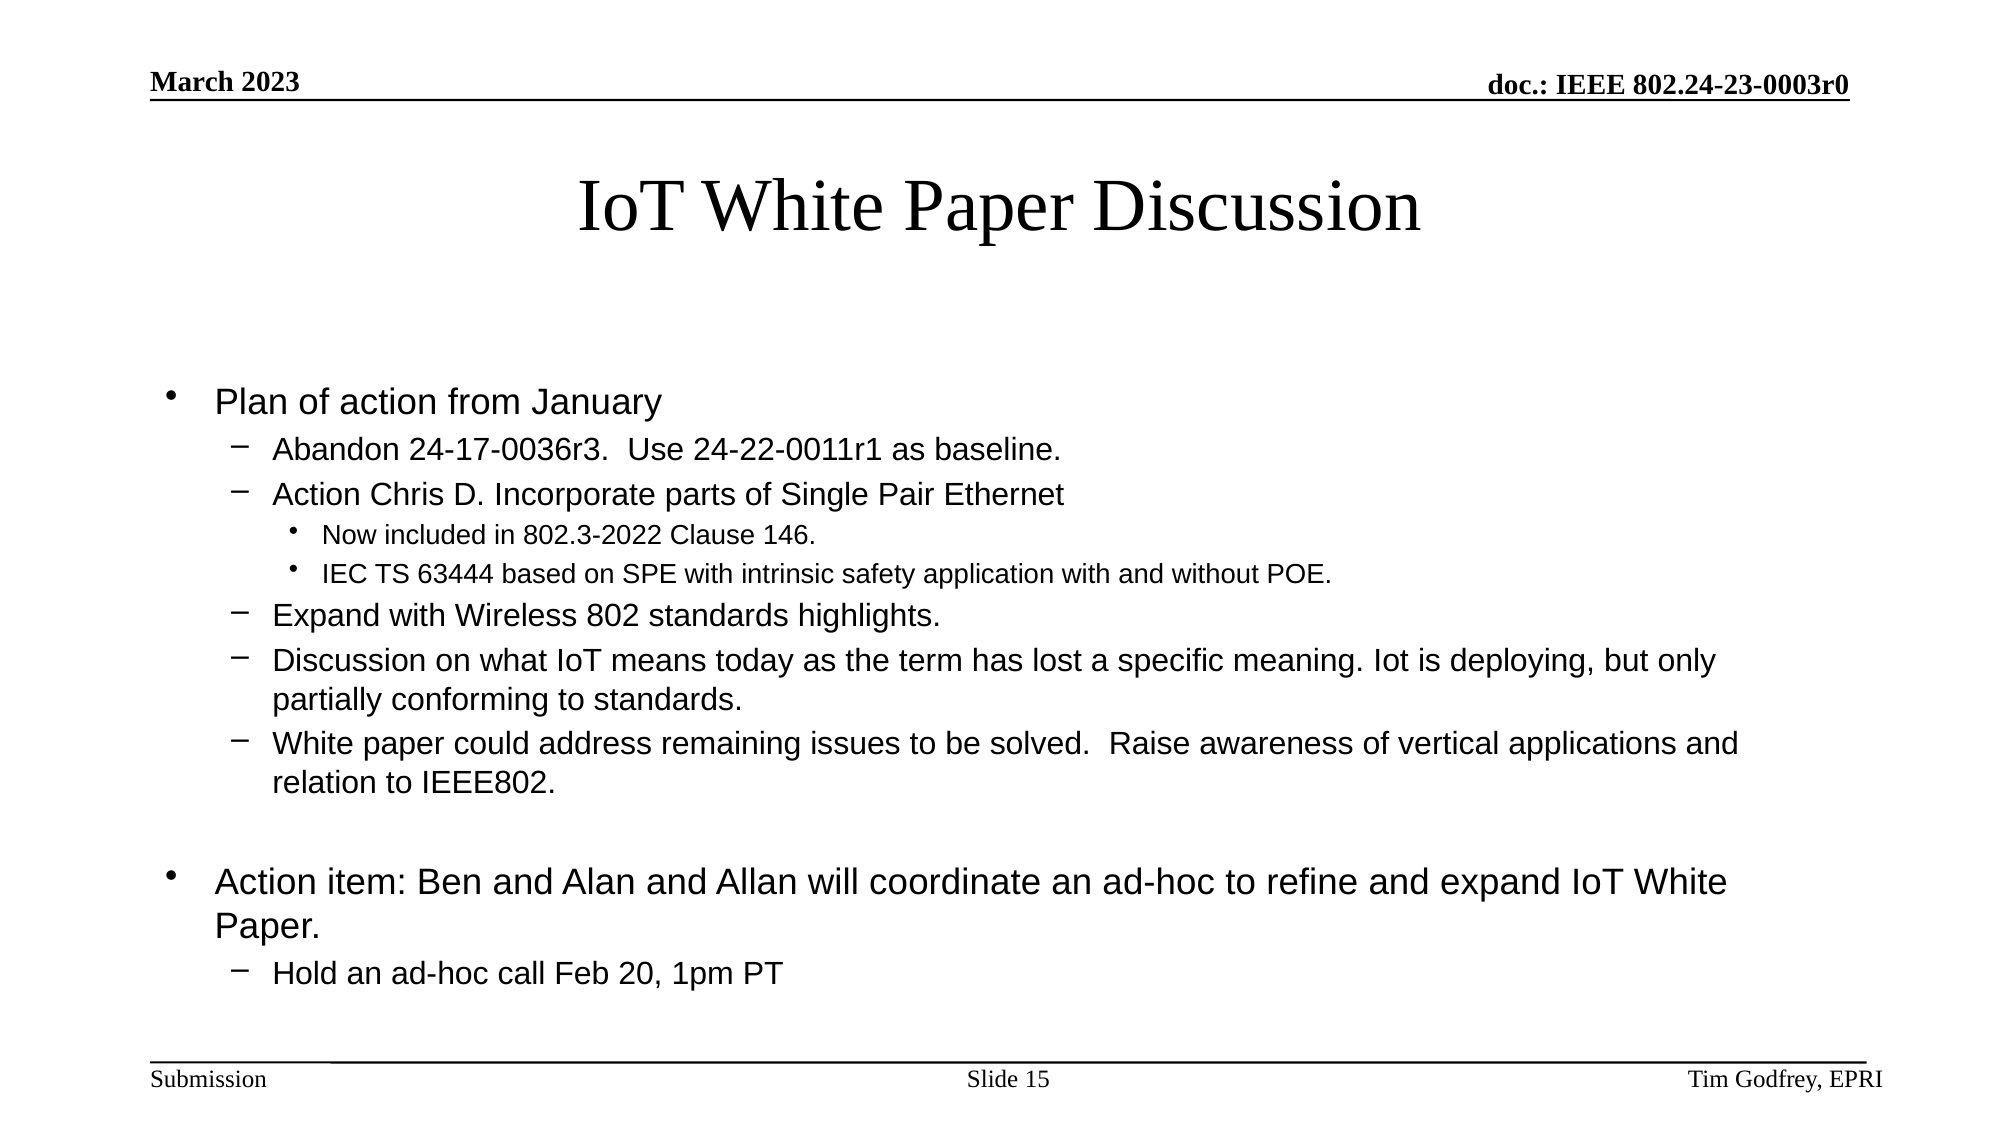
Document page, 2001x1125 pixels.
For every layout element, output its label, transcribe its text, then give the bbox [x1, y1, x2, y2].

slide_number Slide 15 [937, 1062, 1079, 1108]
footer Tim Godfrey, EPRI [1200, 1062, 1884, 1108]
list Plan of action from January Abandon 24-17-0036r3. Use 24-22-0011r1 as baseline. Action Chris D. Incorporate parts of Single Pair Ethernet Now included in 802.3-2022 Clause 146. IEC TS 63444 based on SPE with intrinsic safety application with and without POE. Expand with Wireless 802 standards highlights. Discussion on what IoT means today as the term has lost a specific meaning. Iot is deploying, but only partially conforming to standards. White paper could address remaining issues to be solved. Raise awareness of vertical applications and relation to IEEE802. Action item: Ben and Alan and Allan will coordinate an ad-hoc to refine and expand IoT White Paper. Hold an ad-hoc call Feb 20, 1pm PT [150, 324, 1850, 1000]
title IoT White Paper Discussion [150, 112, 1850, 288]
